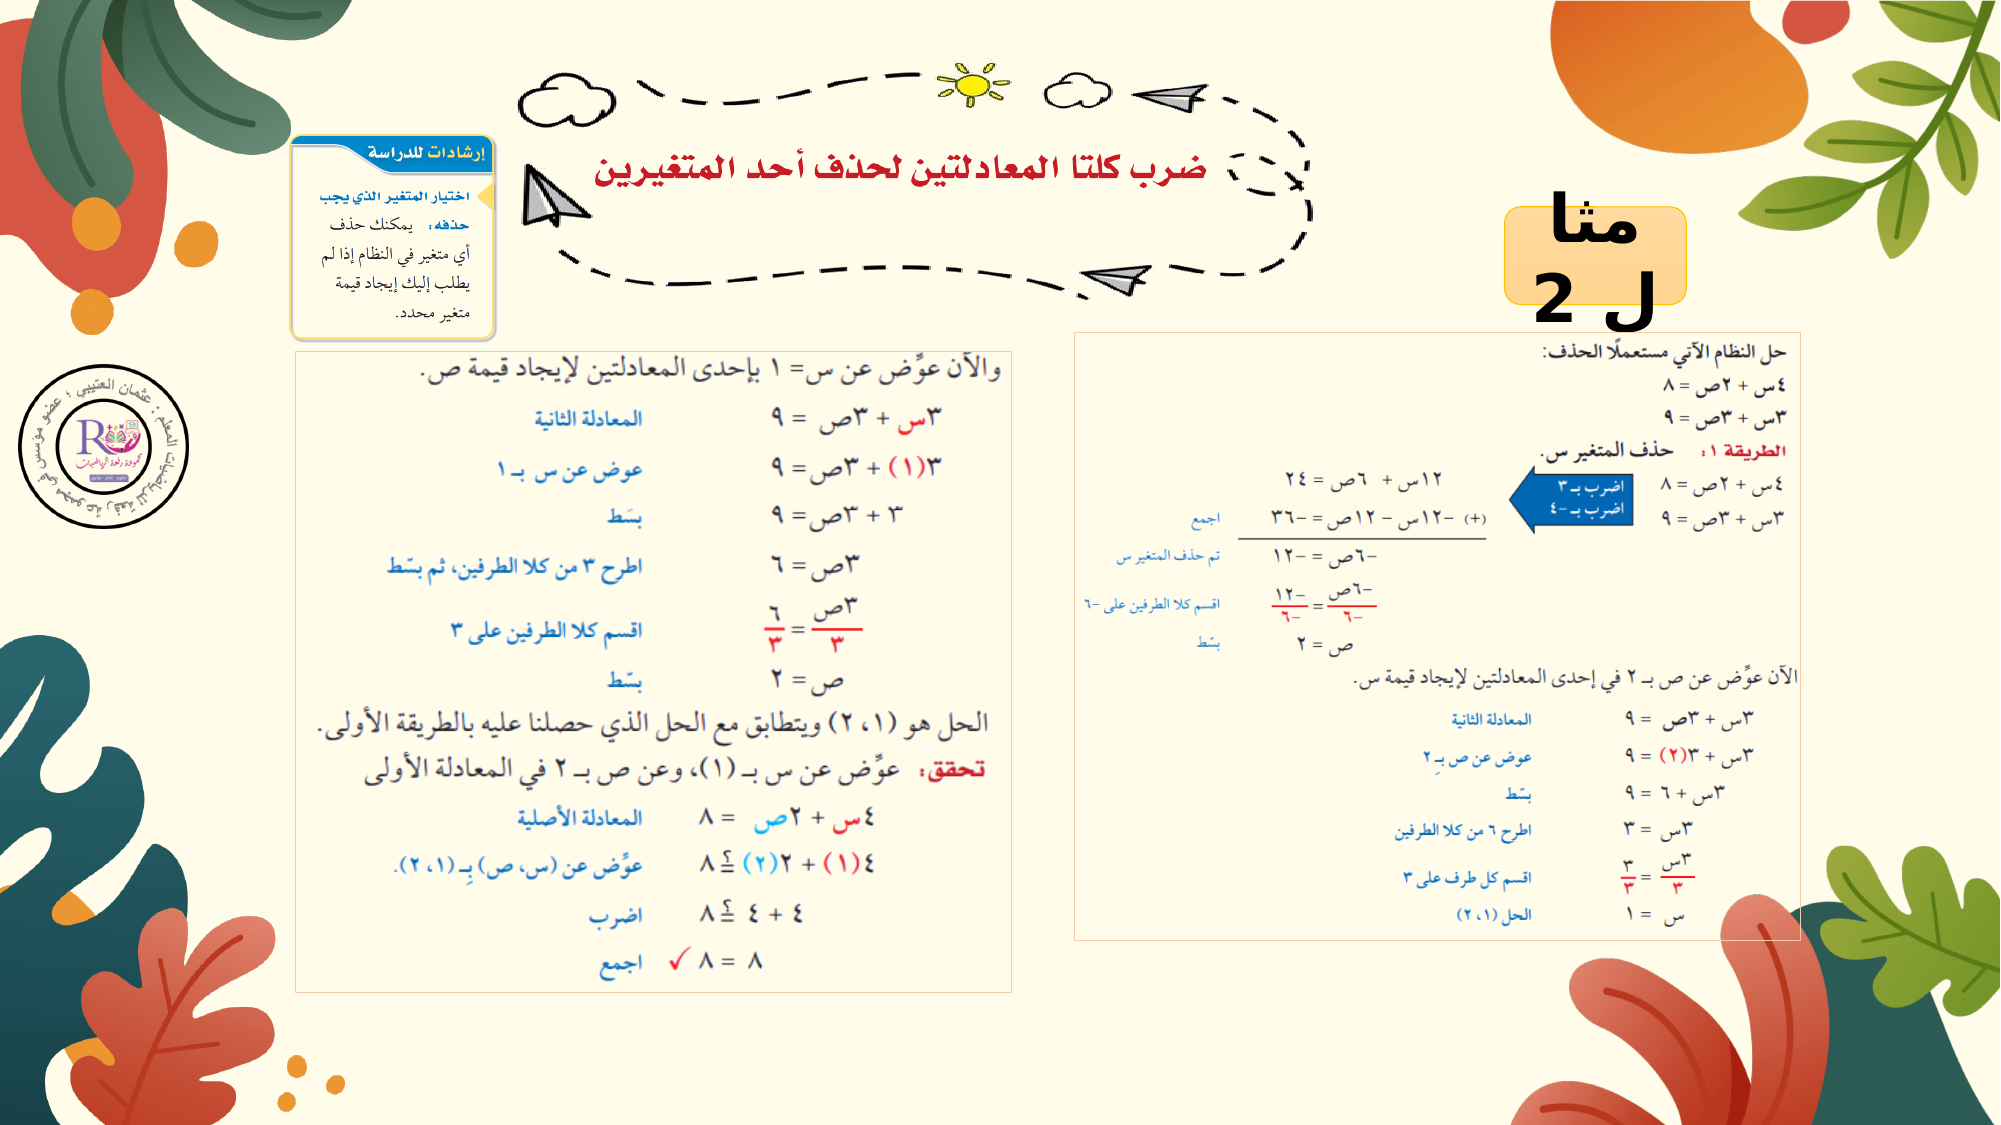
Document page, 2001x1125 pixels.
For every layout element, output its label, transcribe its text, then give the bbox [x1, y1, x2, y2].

text_box مثال 2 [1503, 206, 1687, 306]
picture [0, 0, 1999, 1125]
picture [18, 364, 189, 529]
picture [1551, 1, 2000, 258]
